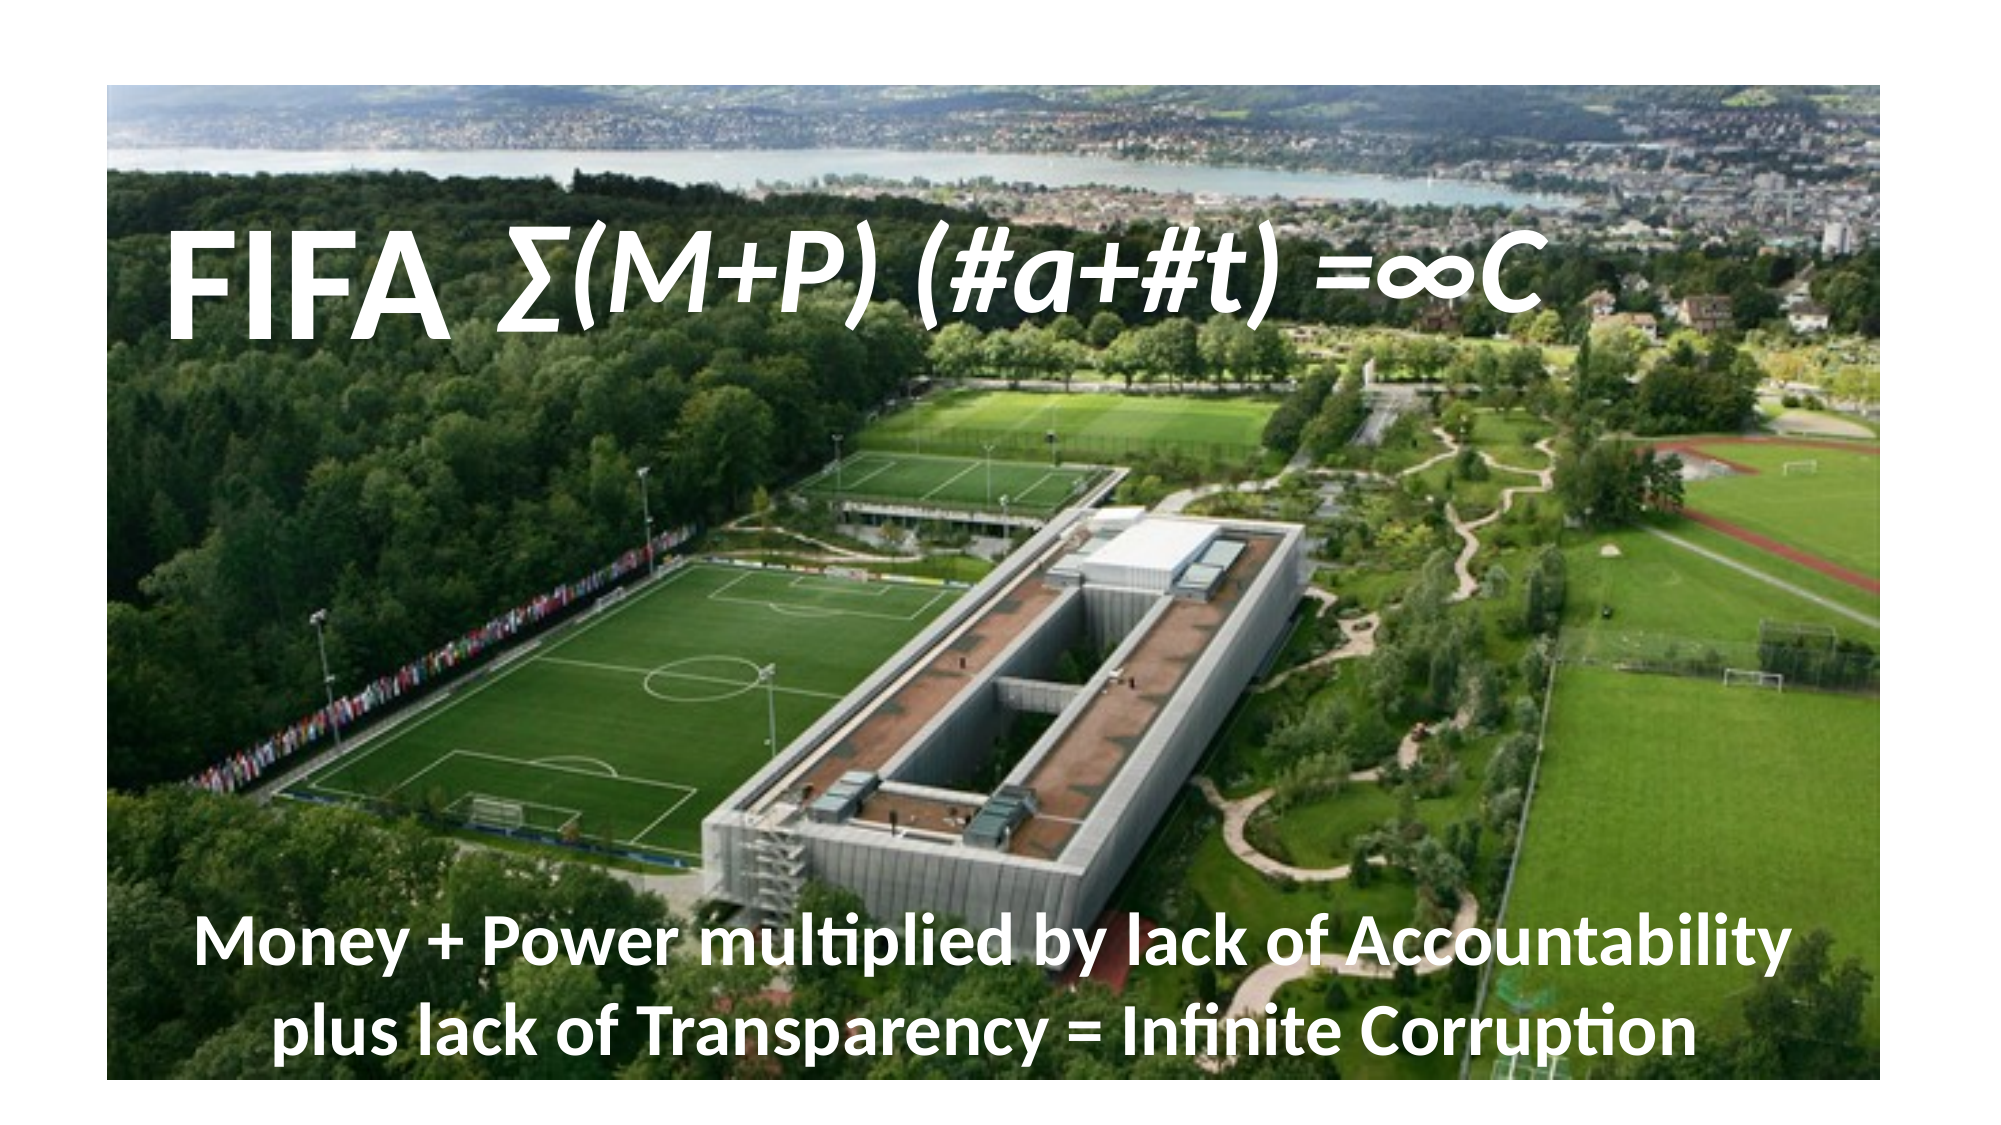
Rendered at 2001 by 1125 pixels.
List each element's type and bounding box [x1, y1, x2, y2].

picture [107, 85, 1880, 1080]
